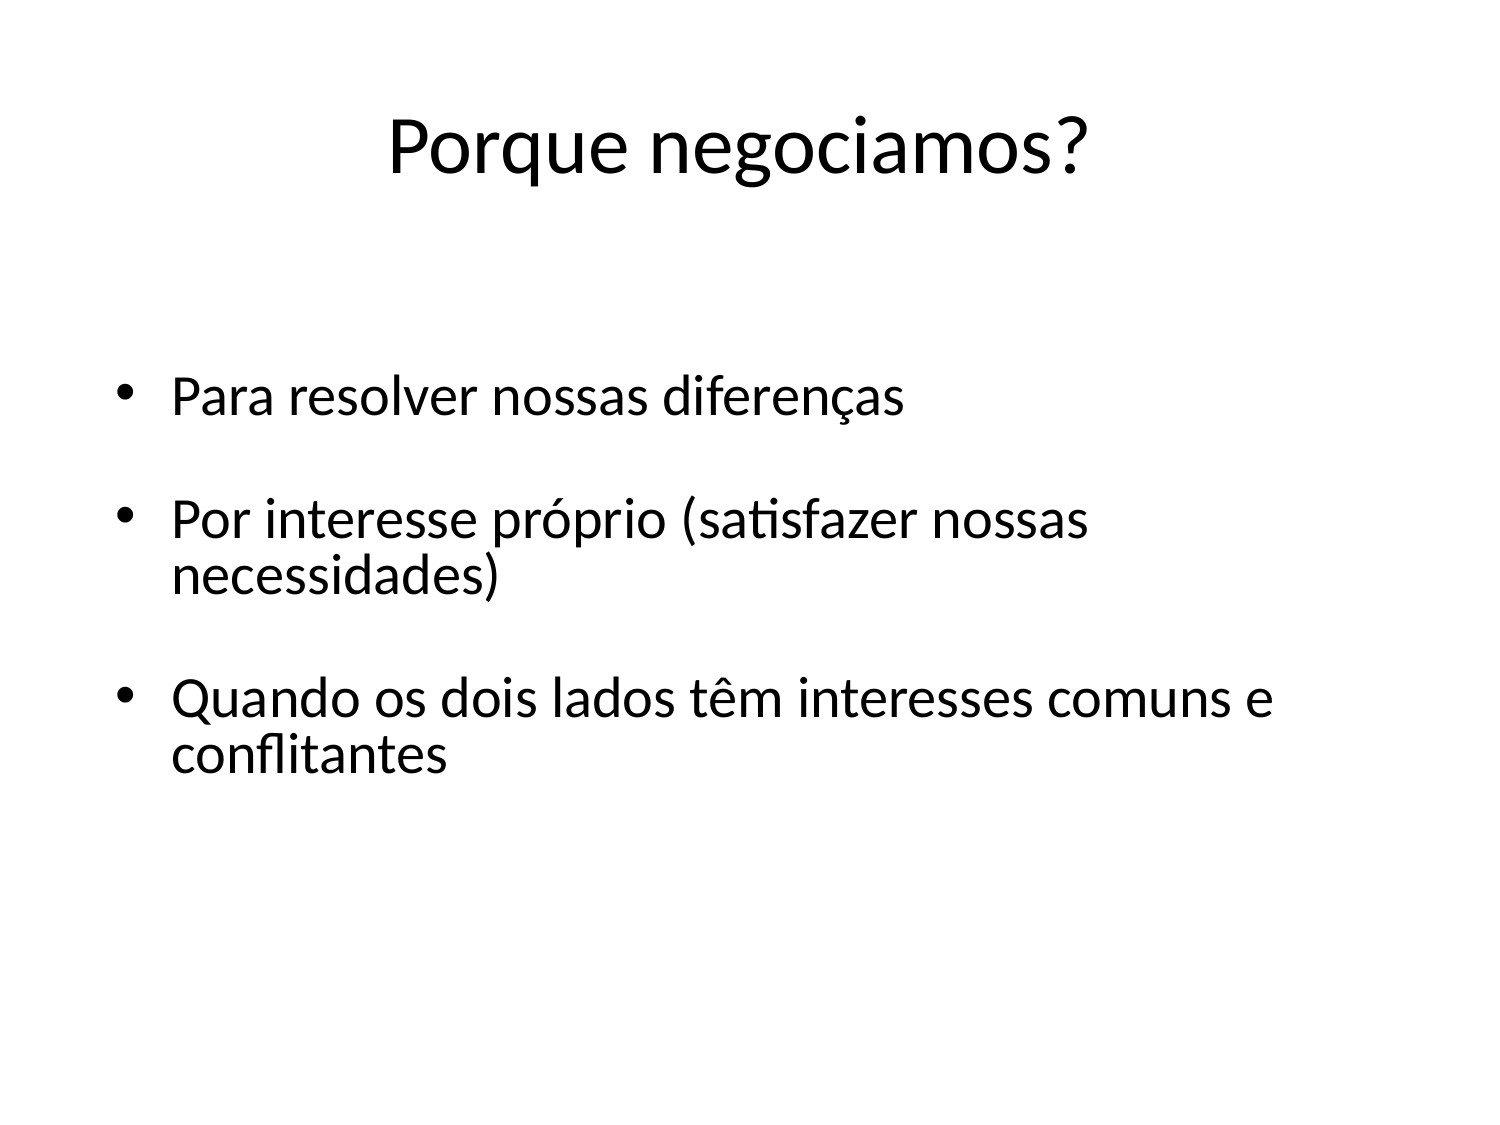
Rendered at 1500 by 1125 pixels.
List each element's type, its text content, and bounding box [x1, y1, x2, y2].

list Para resolver nossas diferenças Por interesse próprio (satisfazer nossas necessidades) Quando os dois lados têm interesses comuns e conflitantes [100, 243, 1366, 897]
title Porque negociamos? [64, 90, 1416, 190]
